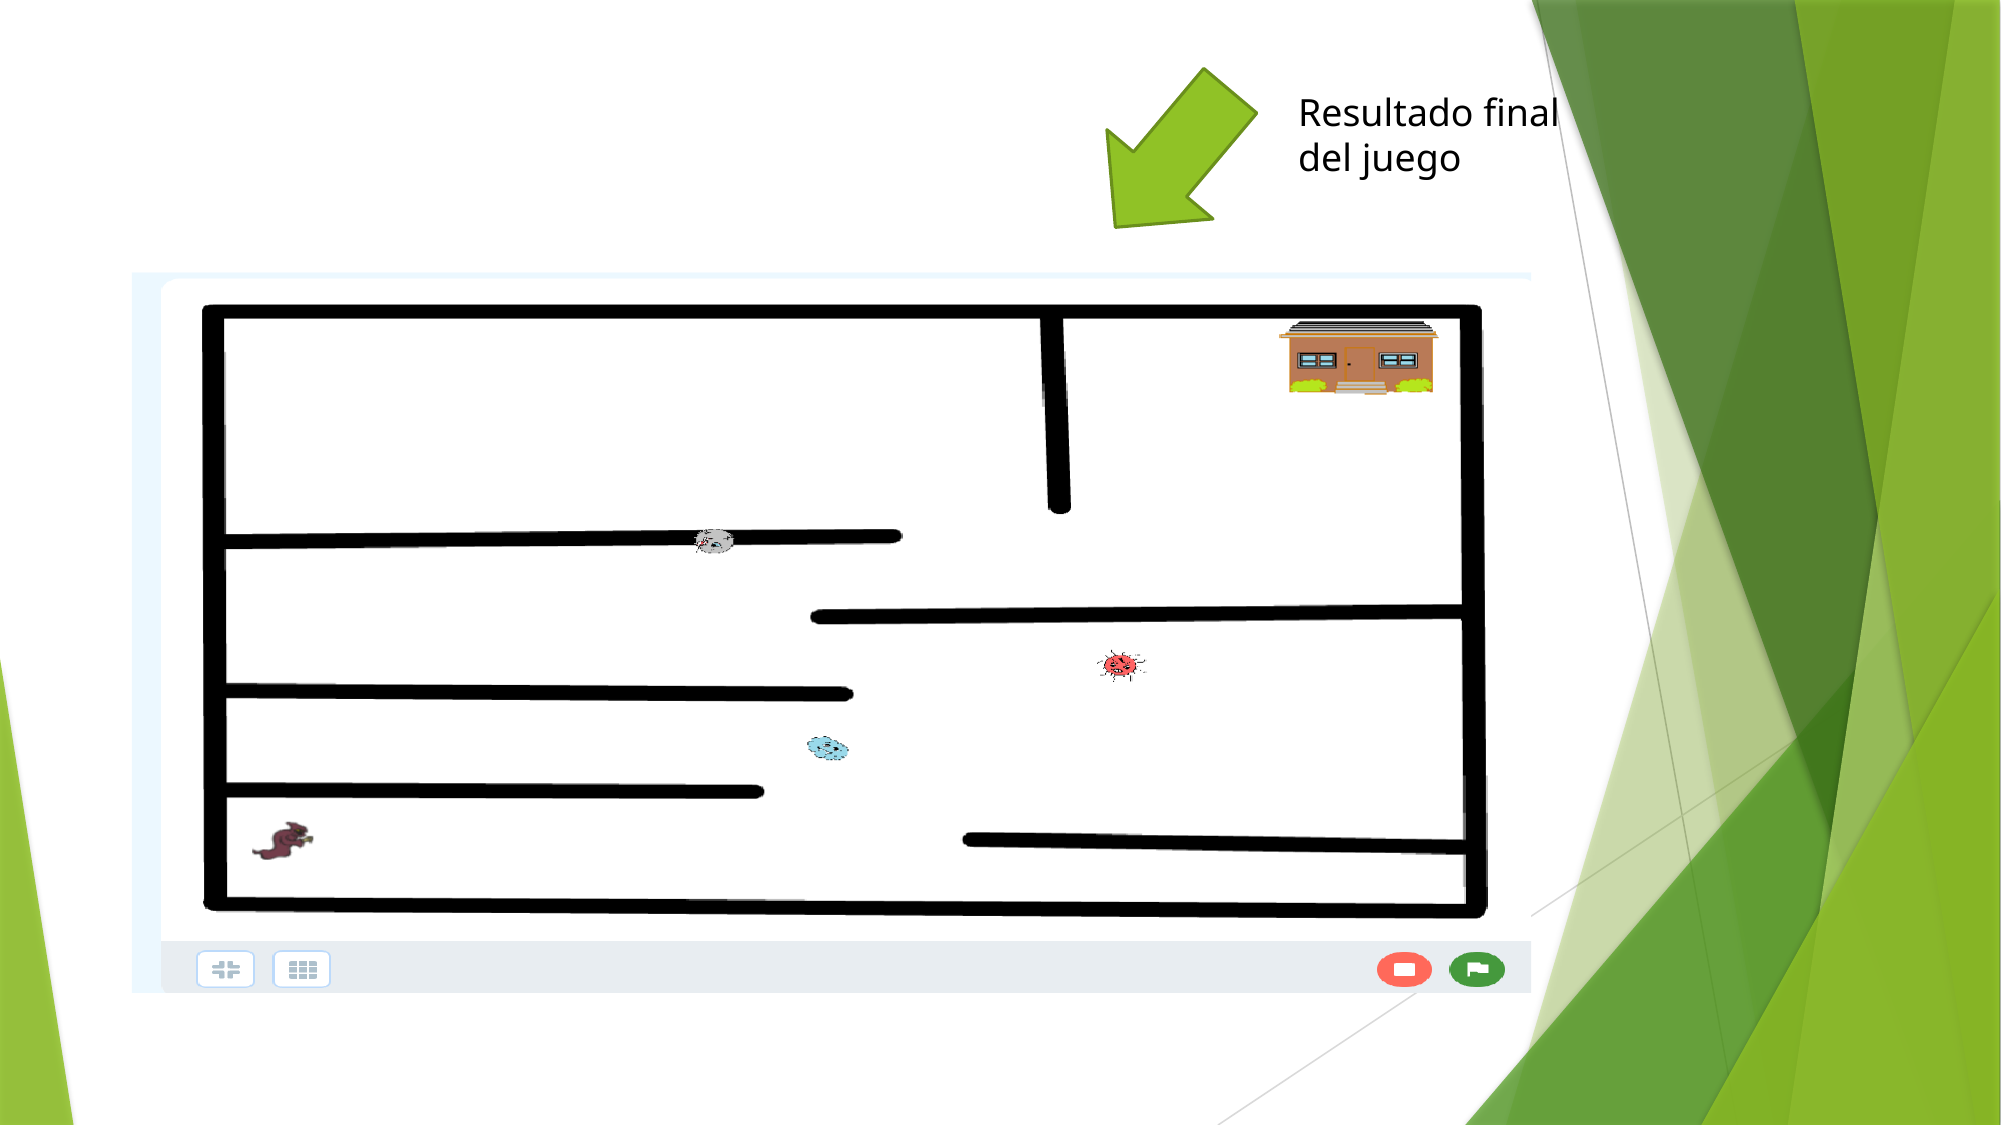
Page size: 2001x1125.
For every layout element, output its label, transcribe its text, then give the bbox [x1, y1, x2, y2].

text_box [1105, 67, 1259, 229]
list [131, 268, 1532, 994]
text_box Resultado final del juego [1283, 81, 1604, 187]
